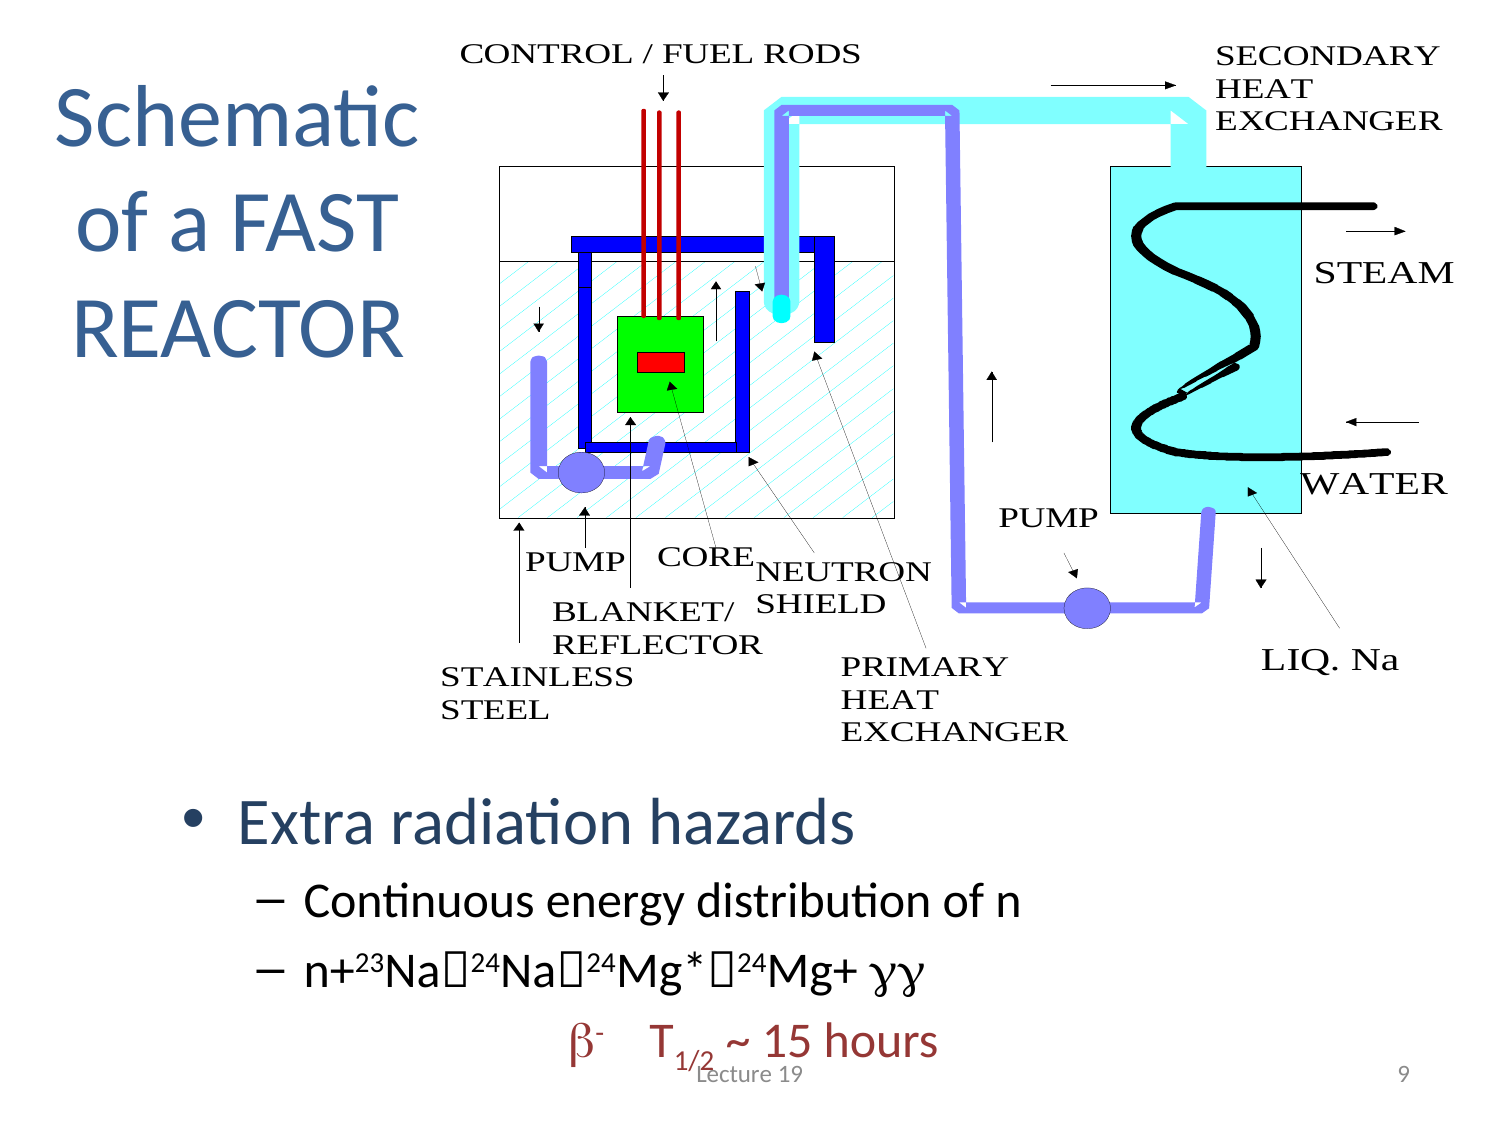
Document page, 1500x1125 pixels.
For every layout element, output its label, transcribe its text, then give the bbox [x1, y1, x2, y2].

list Extra radiation hazards Continuous energy distribution of n n+23Na24Na24Mg*24Mg+ gg b- T1/2 ~ 15 hours [166, 770, 1344, 1065]
title Schematic of a FAST REACTOR [35, 46, 428, 493]
slide_number 9 [1074, 1042, 1425, 1103]
footer Lecture 19 [512, 1042, 988, 1103]
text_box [433, 34, 1458, 751]
